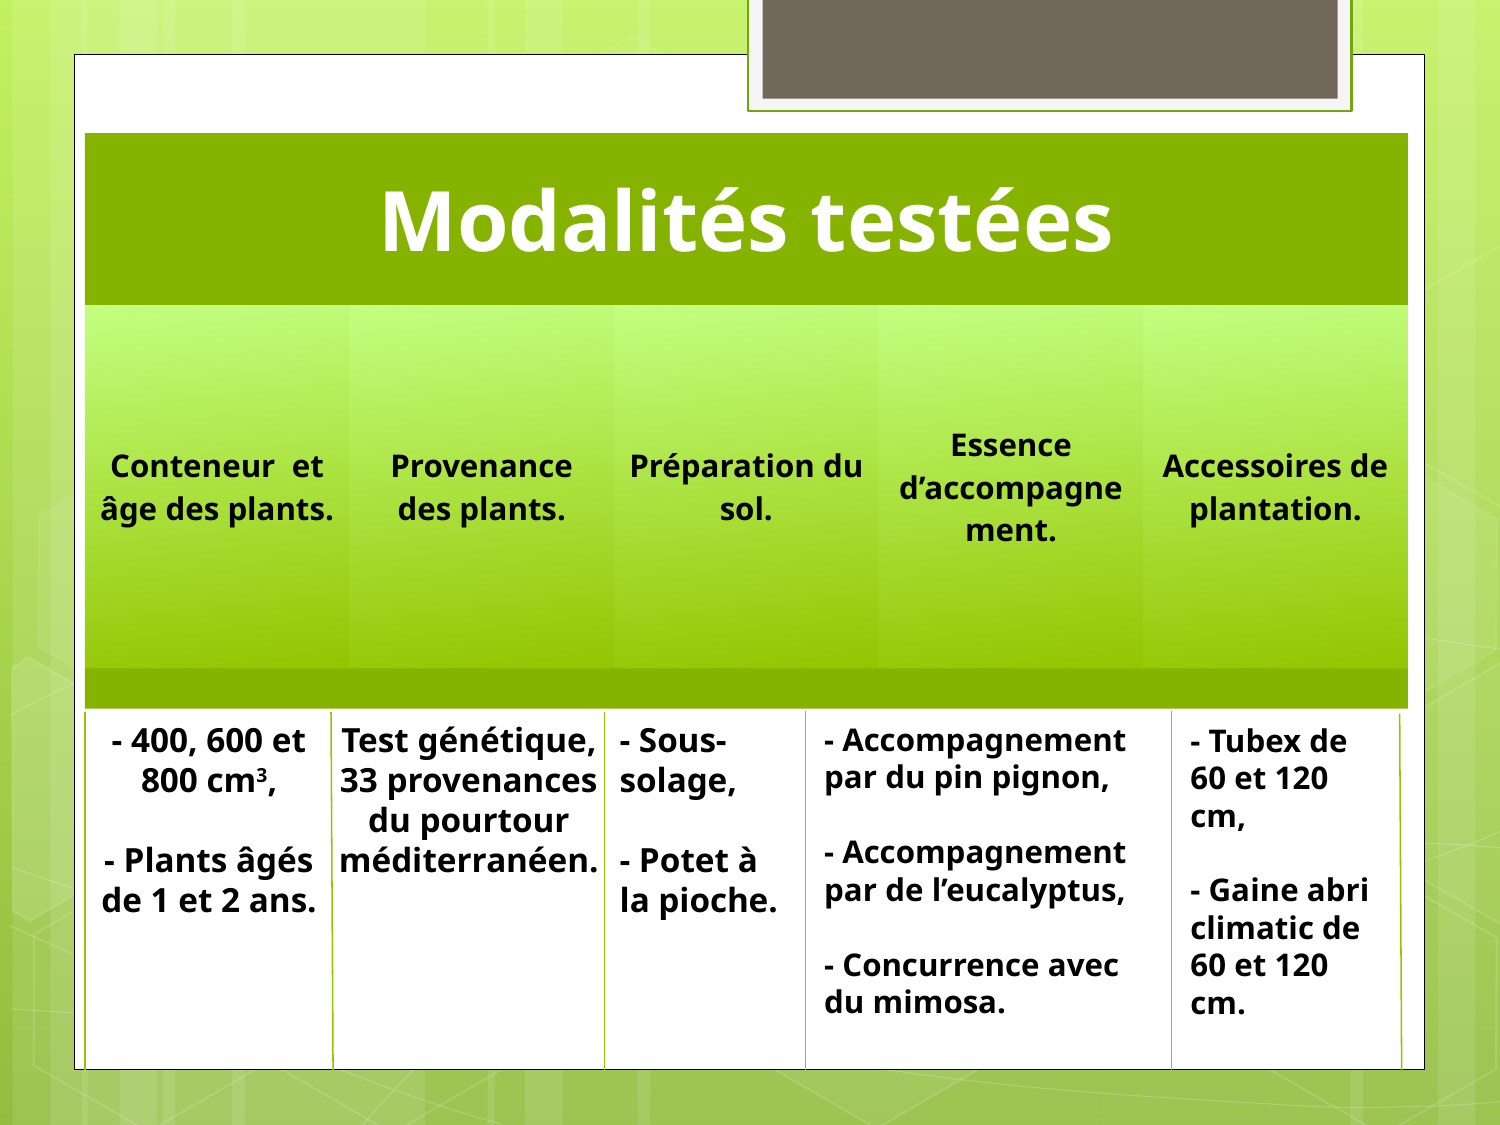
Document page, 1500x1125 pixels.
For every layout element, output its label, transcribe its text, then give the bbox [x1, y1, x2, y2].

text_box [330, 711, 334, 1071]
text_box - 400, 600 et 800 cm3, - Plants âgés de 1 et 2 ans. [89, 718, 324, 927]
text_box - Accompagnement par du pin pignon, - Accompagnement par de l’eucalyptus, - Concurrence avec du mimosa. [810, 718, 1168, 1027]
text_box Test génétique, 33 provenances du pourtour méditerranéen. [338, 718, 601, 887]
text_box - Tubex de 60 et 120 cm, - Gaine abri climatic de 60 et 120 cm. [1175, 718, 1394, 1028]
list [84, 132, 1409, 709]
text_box - Sous-solage, - Potet à la pioche. [608, 718, 802, 1007]
